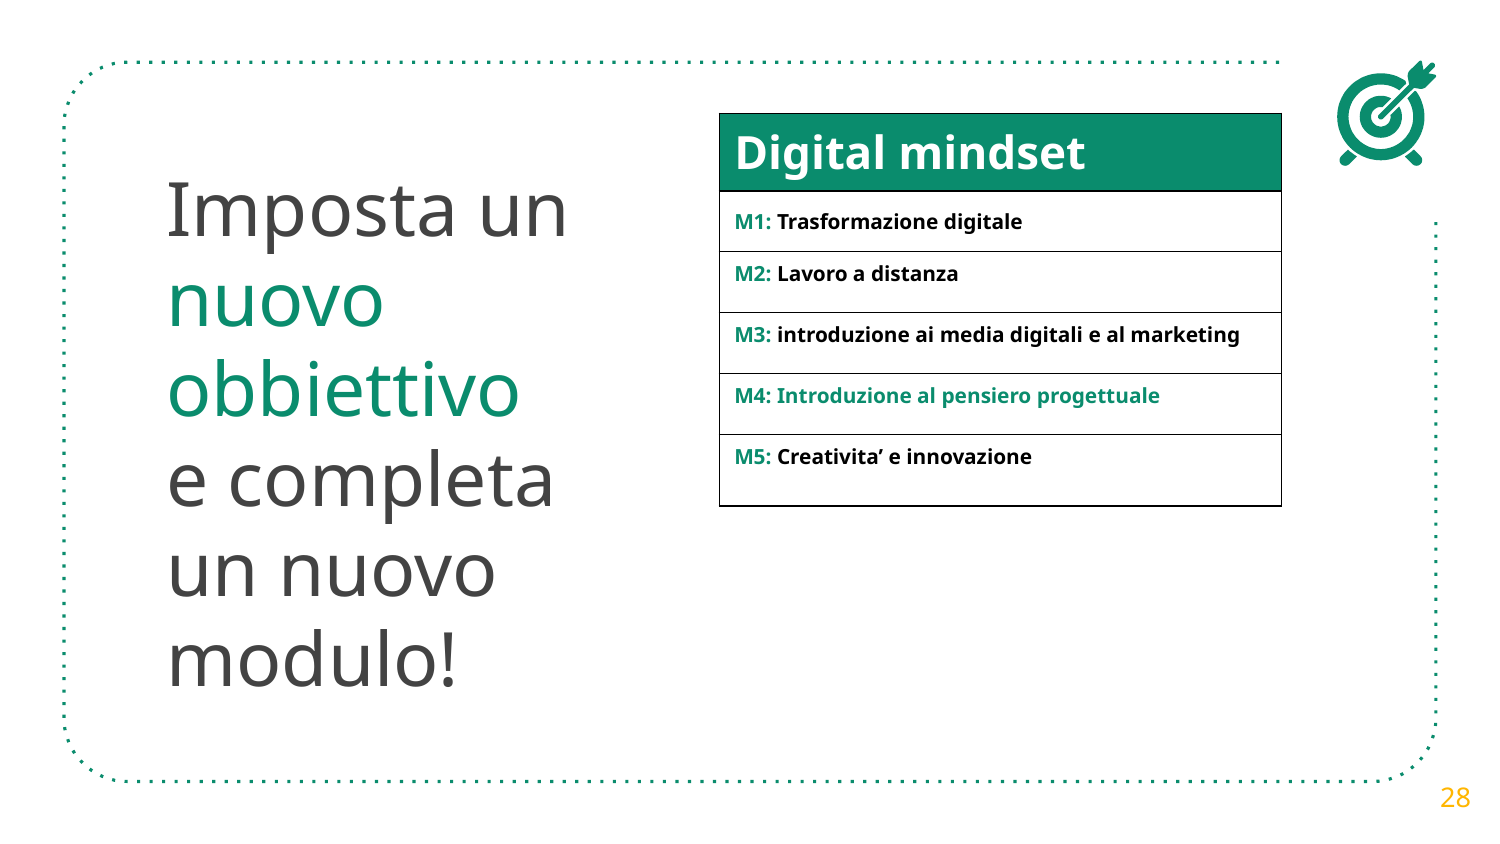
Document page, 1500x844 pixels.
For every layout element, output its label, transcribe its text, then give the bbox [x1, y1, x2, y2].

table_header Digital mindset [720, 114, 1281, 190]
title Imposta un nuovo obbiettivo e completa un nuovo modulo! [151, 146, 597, 288]
slide_number 28 [1411, 753, 1500, 844]
table_cell M2: Lavoro a distanza [720, 252, 1281, 312]
table_cell M1: Trasformazione digitale [720, 192, 1281, 251]
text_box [1336, 60, 1437, 167]
table_cell M3: introduzione ai media digitali e al marketing [720, 313, 1281, 373]
table_cell M5: Creativita’ e innovazione [720, 435, 1281, 505]
table_cell M4: Introduzione al pensiero progettuale [720, 374, 1281, 434]
